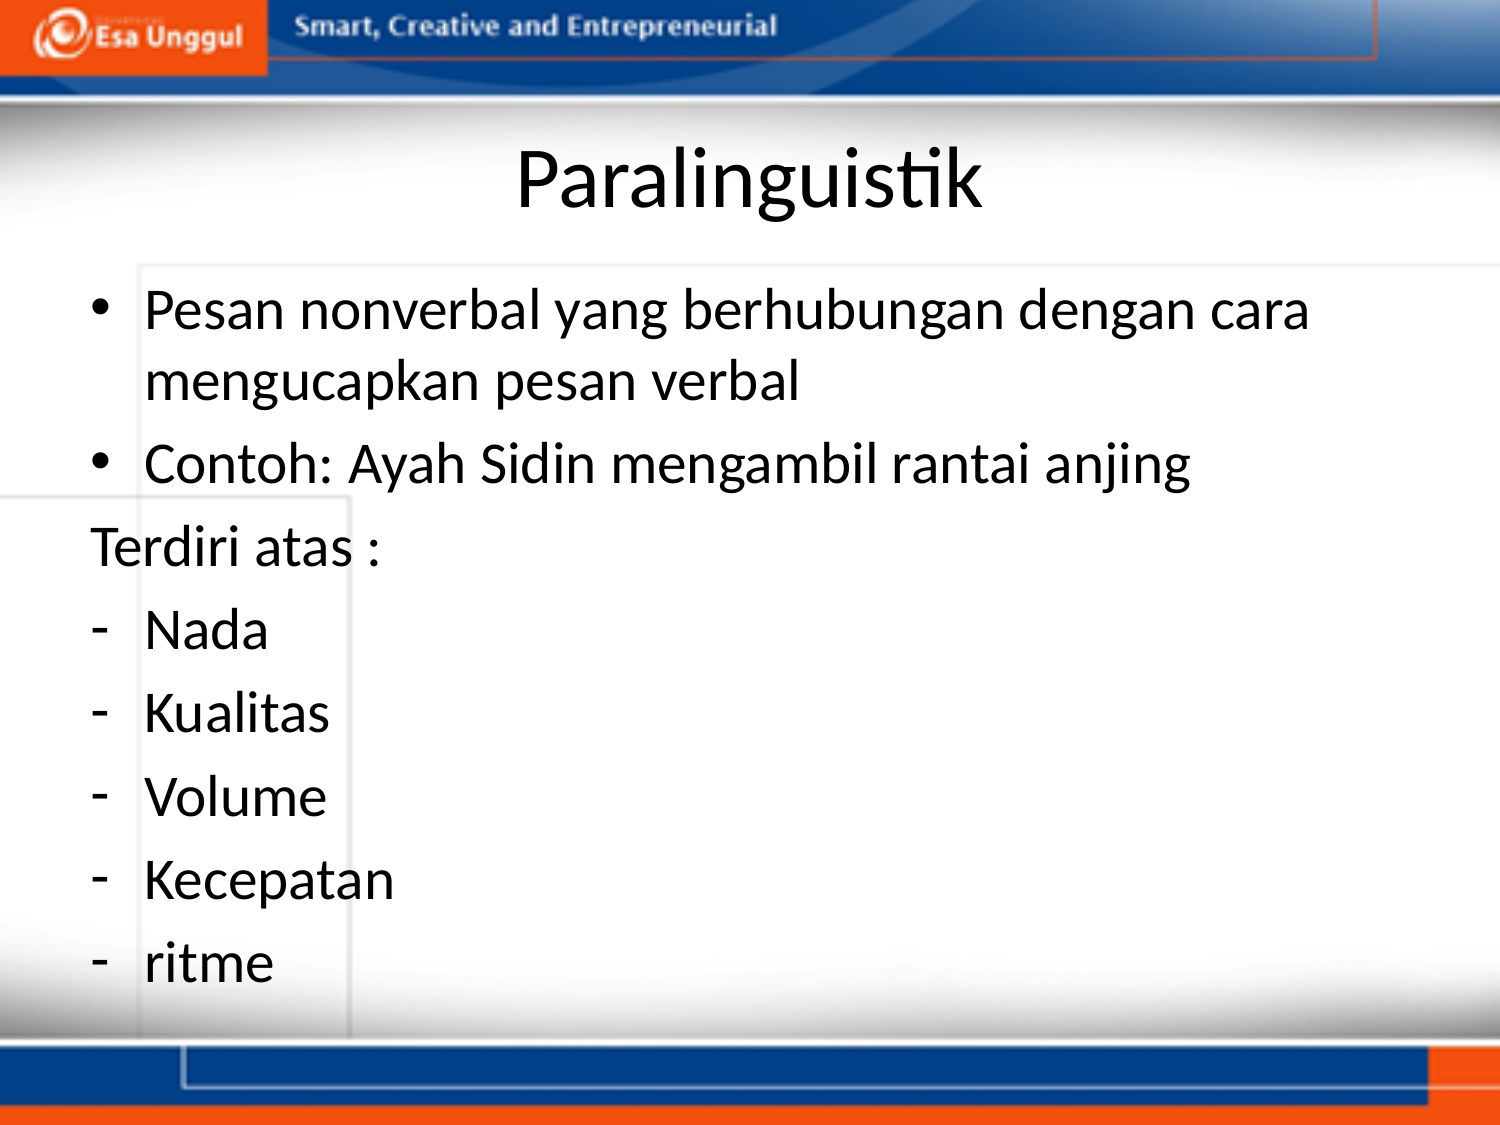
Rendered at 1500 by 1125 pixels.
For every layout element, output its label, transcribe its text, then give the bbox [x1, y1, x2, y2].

title Paralinguistik [75, 112, 1425, 233]
list Pesan nonverbal yang berhubungan dengan cara mengucapkan pesan verbal Contoh: Ayah Sidin mengambil rantai anjing Terdiri atas : Nada Kualitas Volume Kecepatan ritme [75, 262, 1425, 1005]
picture [0, 0, 1500, 1125]
